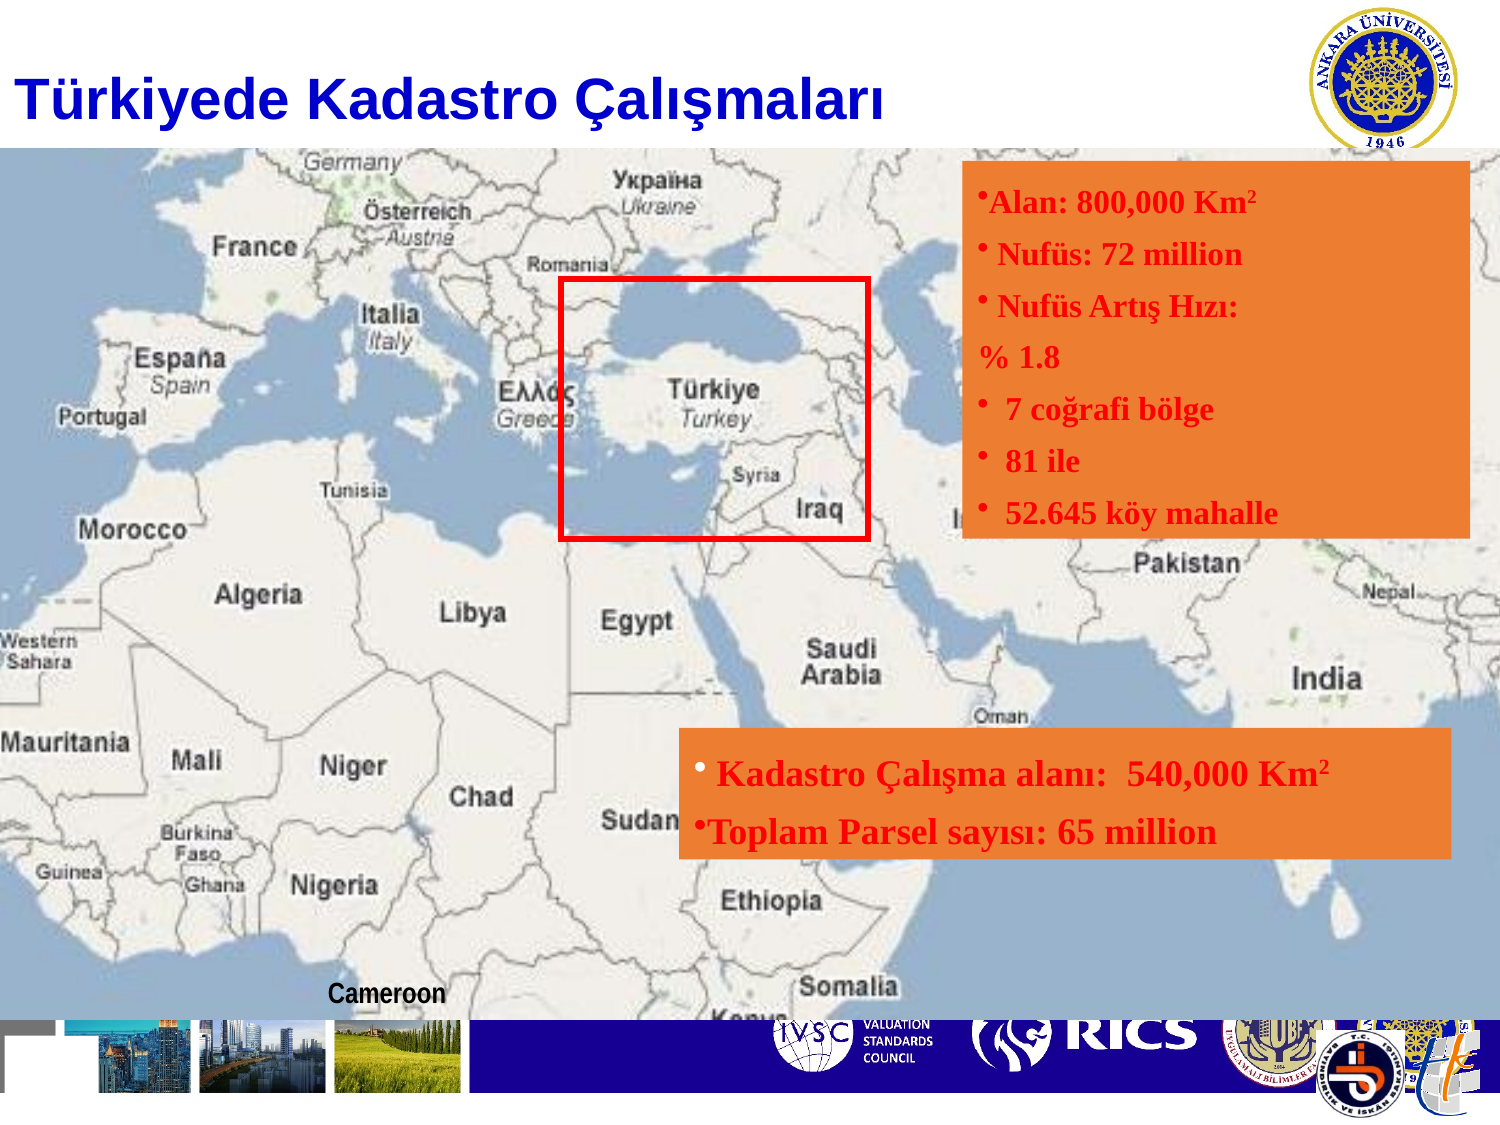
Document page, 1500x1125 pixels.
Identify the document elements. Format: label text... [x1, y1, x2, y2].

picture [0, 0, 1500, 1125]
text_box Türkiyede Kadastro Çalışmaları [0, 53, 1107, 139]
